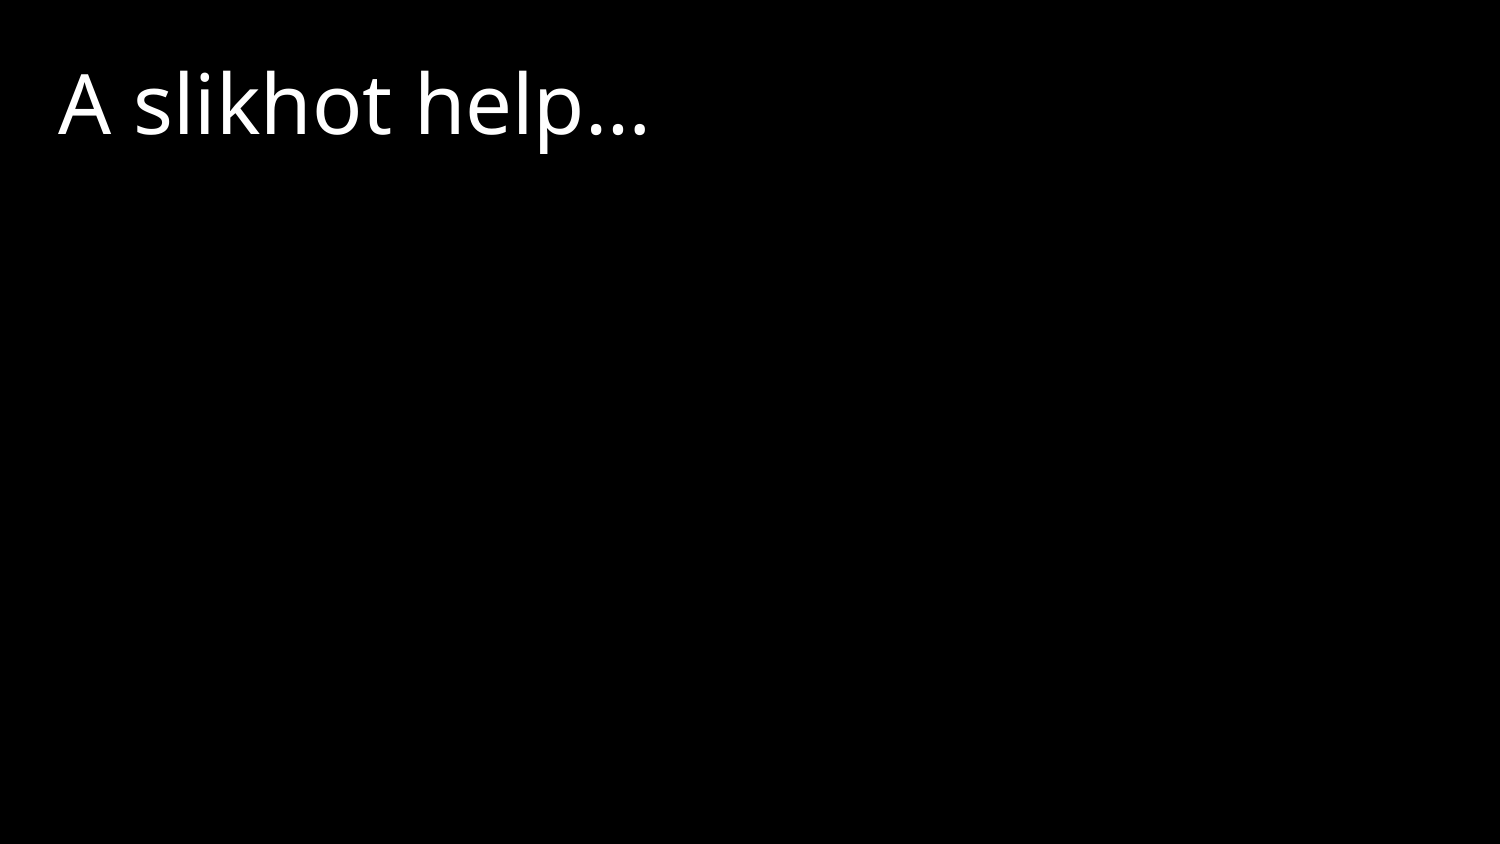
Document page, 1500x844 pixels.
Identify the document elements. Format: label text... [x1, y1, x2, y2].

list A slikhot help… [50, 46, 1425, 810]
